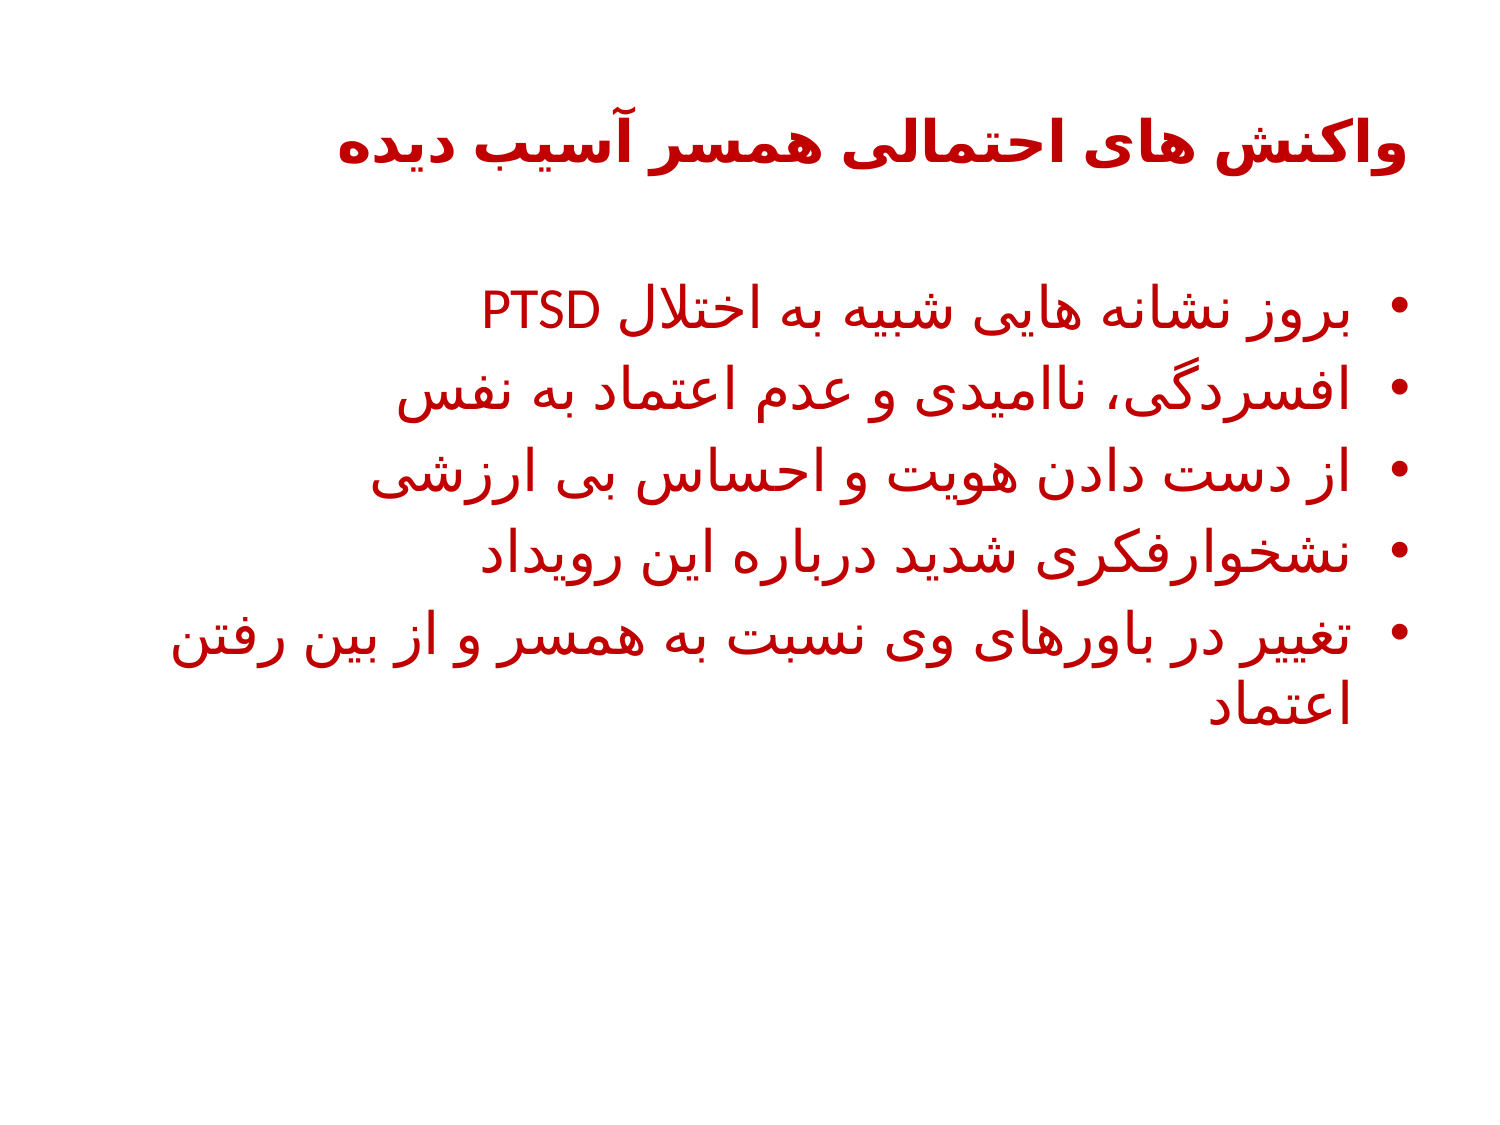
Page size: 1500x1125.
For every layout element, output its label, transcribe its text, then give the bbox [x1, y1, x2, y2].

title واکنش های احتمالی همسر آسیب دیده [75, 45, 1425, 233]
list بروز نشانه هایی شبیه به اختلال PTSD افسردگی، ناامیدی و عدم اعتماد به نفس از دست دادن هویت و احساس بی ارزشی نشخوارفکری شدید درباره این رویداد تغییر در باورهای وی نسبت به همسر و از بین رفتن اعتماد [75, 262, 1425, 1005]
